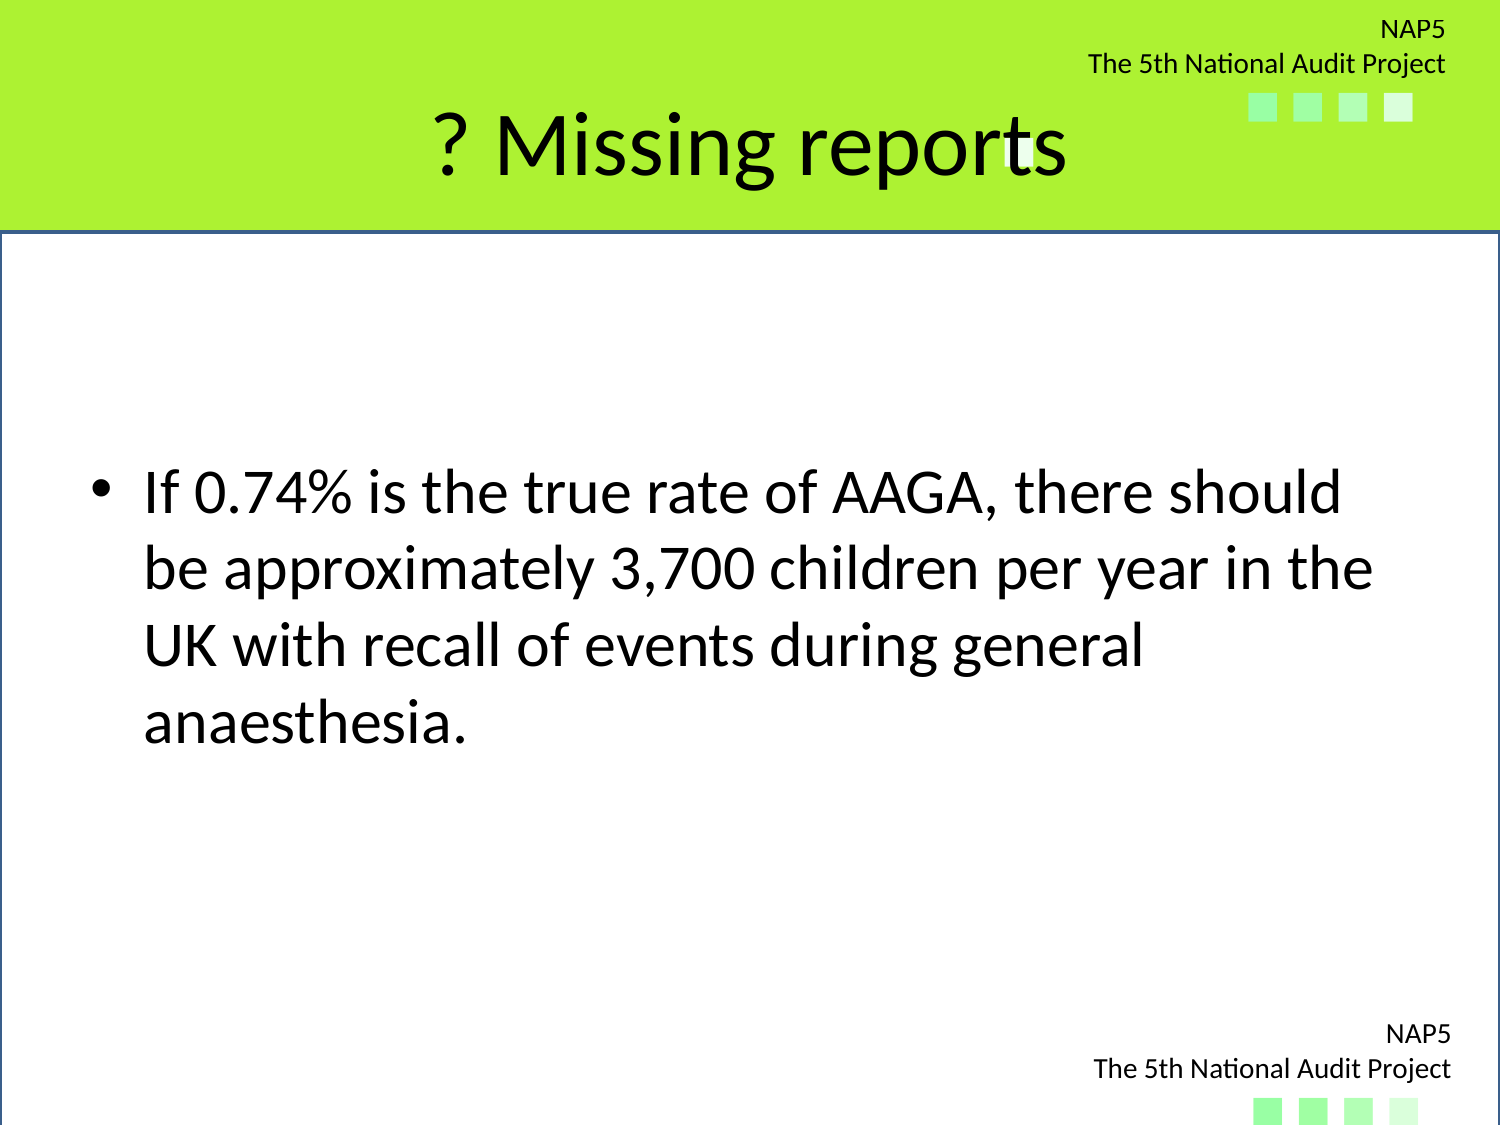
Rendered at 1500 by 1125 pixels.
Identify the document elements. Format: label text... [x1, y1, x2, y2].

title ? Missing reports [75, 45, 1425, 233]
list If 0.74% is the true rate of AAGA, there should be approximately 3,700 children per year in the UK with recall of events during general anaesthesia. Why? NAP5 is a study of spontaneous reporting and did not involve direct questioning. [75, 262, 1425, 1005]
